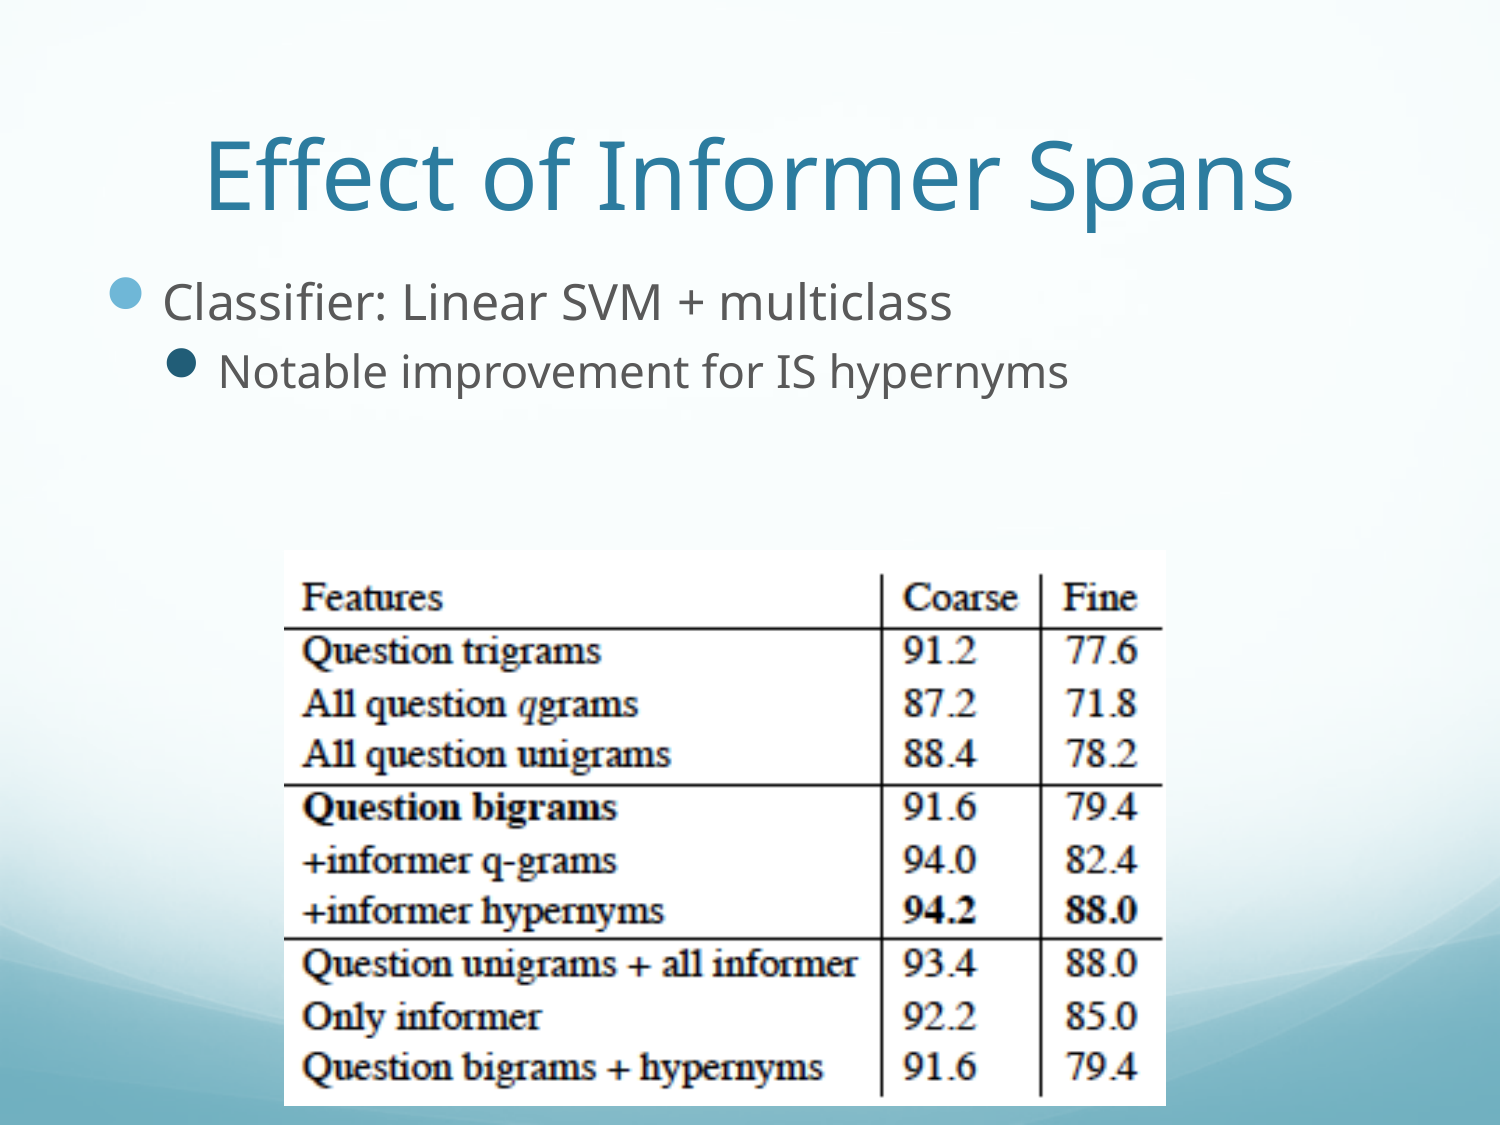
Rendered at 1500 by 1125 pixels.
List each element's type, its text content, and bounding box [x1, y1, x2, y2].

picture [283, 550, 1167, 1107]
list Classifier: Linear SVM + multiclass Notable improvement for IS hypernyms [90, 262, 1410, 975]
title Effect of Informer Spans [90, 17, 1410, 237]
